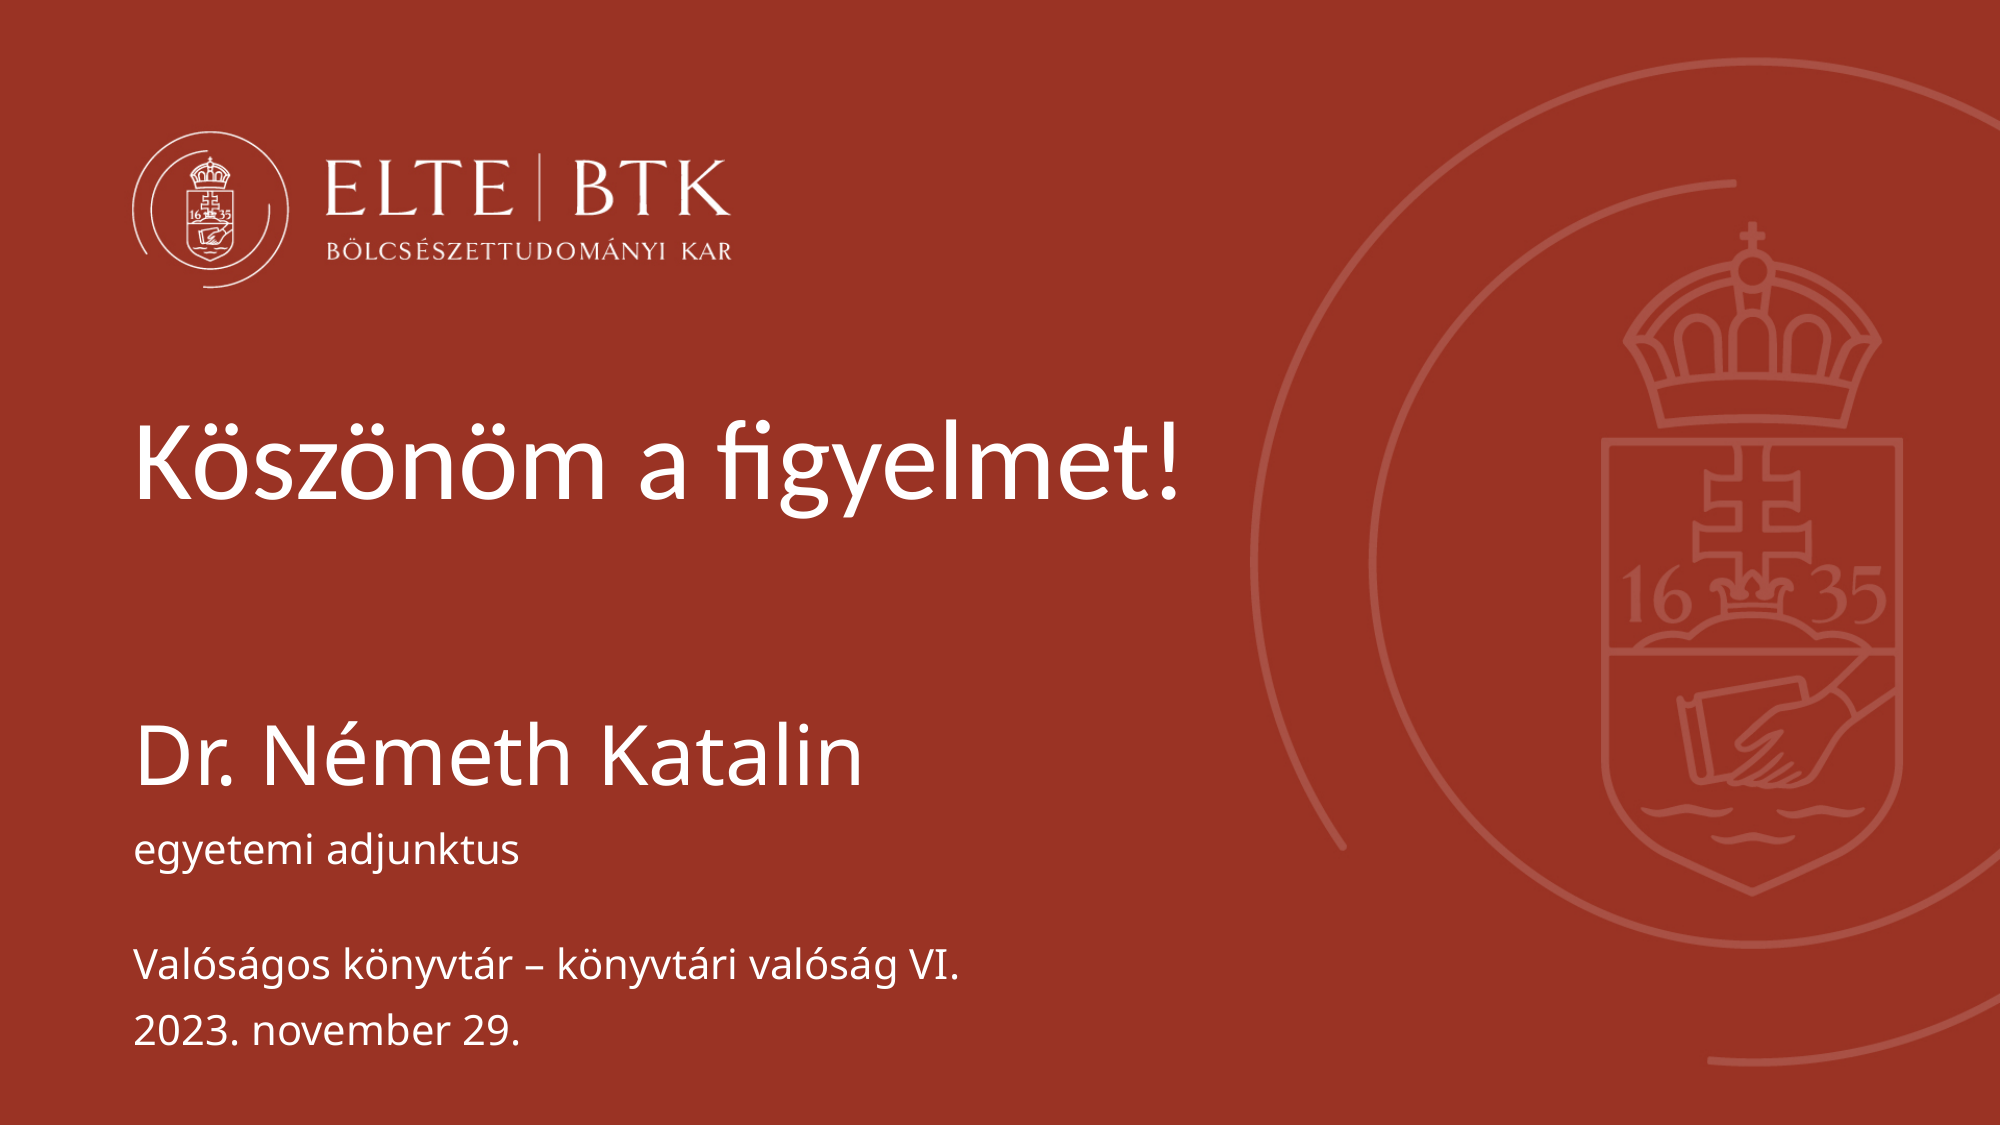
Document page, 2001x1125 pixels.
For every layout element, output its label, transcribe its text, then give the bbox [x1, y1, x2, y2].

list Valóságos könyvtár – könyvtári valóság VI. 2023. november 29. [118, 936, 1882, 1043]
list Köszönöm a figyelmet! [118, 393, 1882, 674]
picture [0, 0, 2000, 1125]
list Dr. Németh Katalin [118, 705, 1882, 813]
list egyetemi adjunktus [118, 821, 1882, 928]
